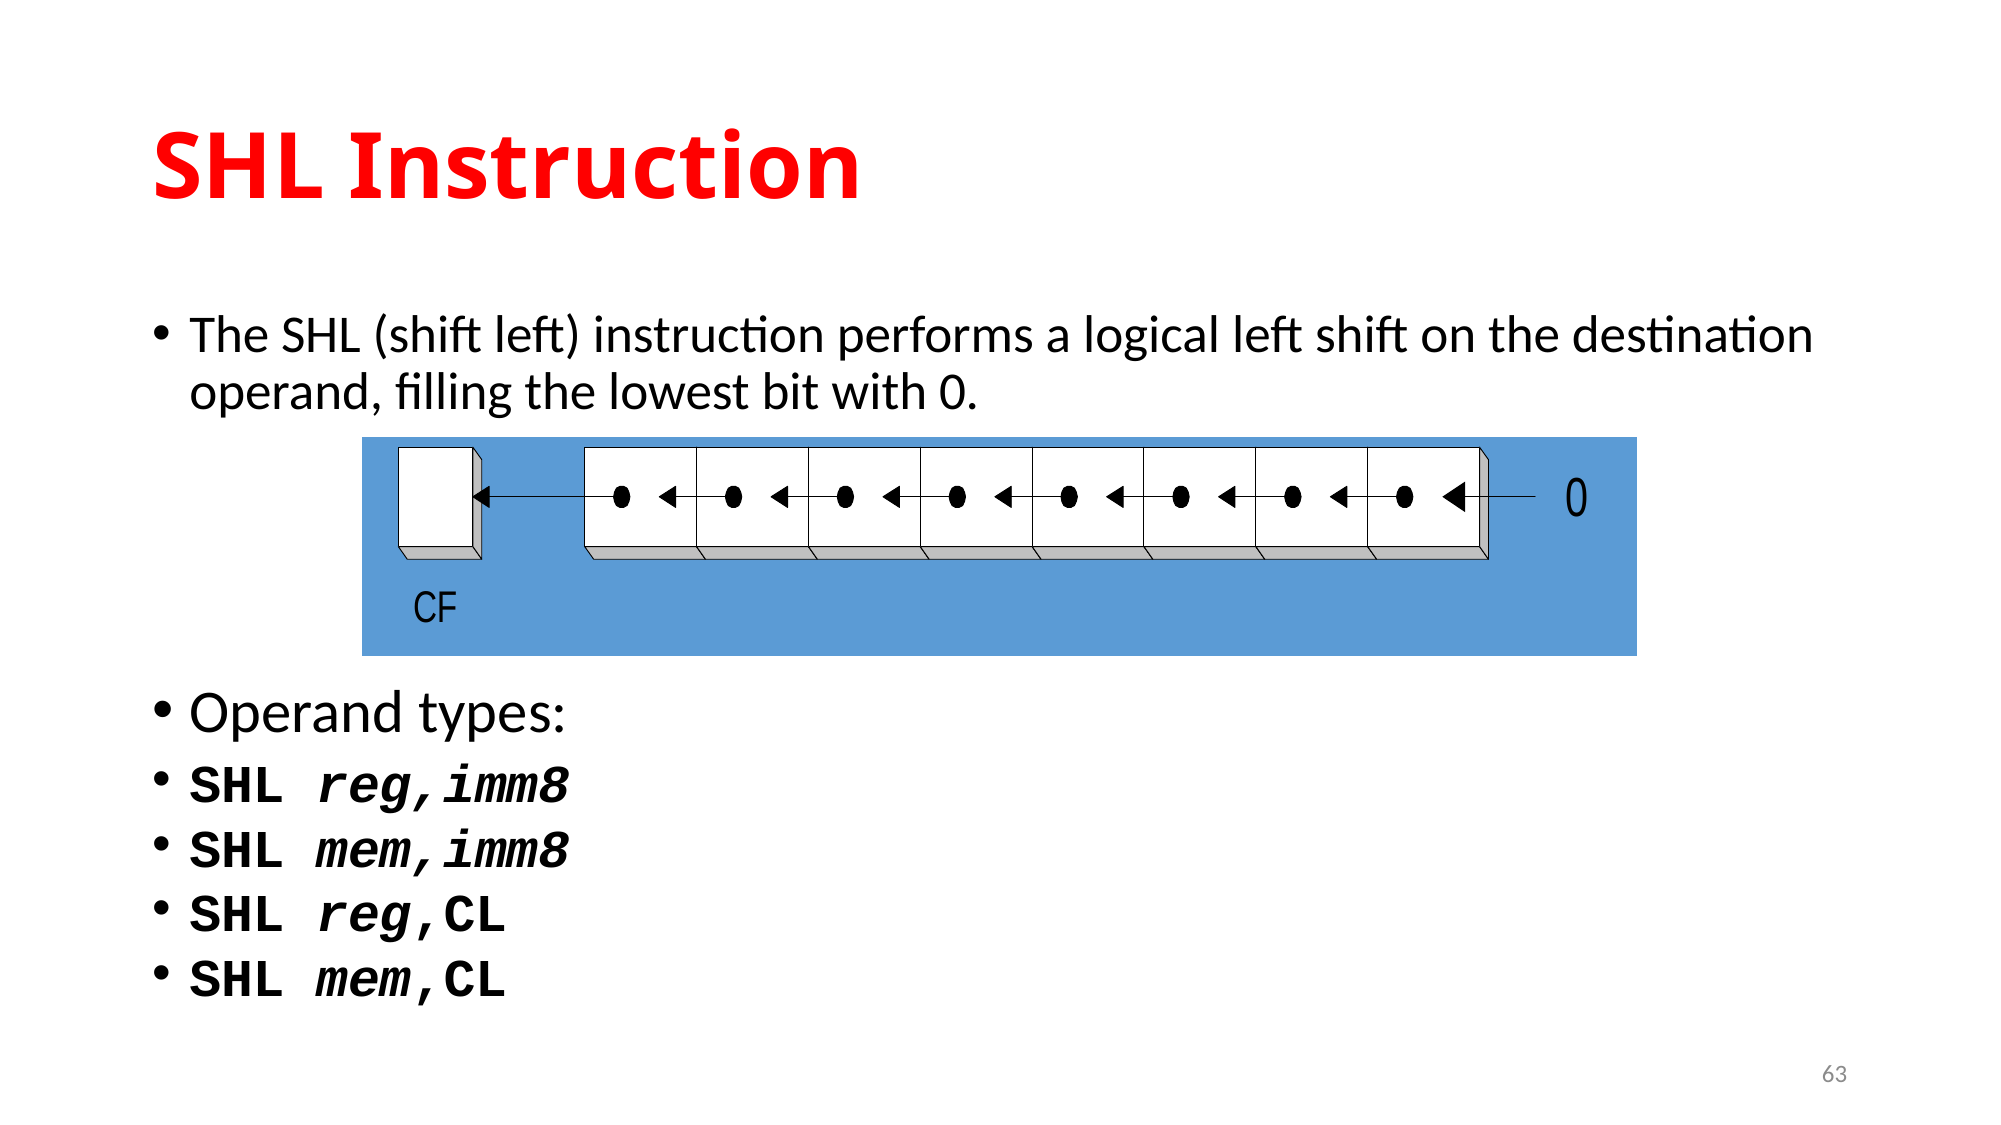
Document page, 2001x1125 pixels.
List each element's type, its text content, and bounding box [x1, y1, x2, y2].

list The SHL (shift left) instruction performs a logical left shift on the destination operand, filling the lowest bit with 0. Operand types: SHL reg,imm8 SHL mem,imm8 SHL reg,CL SHL mem,CL [137, 299, 1863, 1014]
title SHL Instruction [137, 59, 1863, 278]
slide_number 63 [1412, 1042, 1863, 1103]
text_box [362, 437, 1638, 657]
